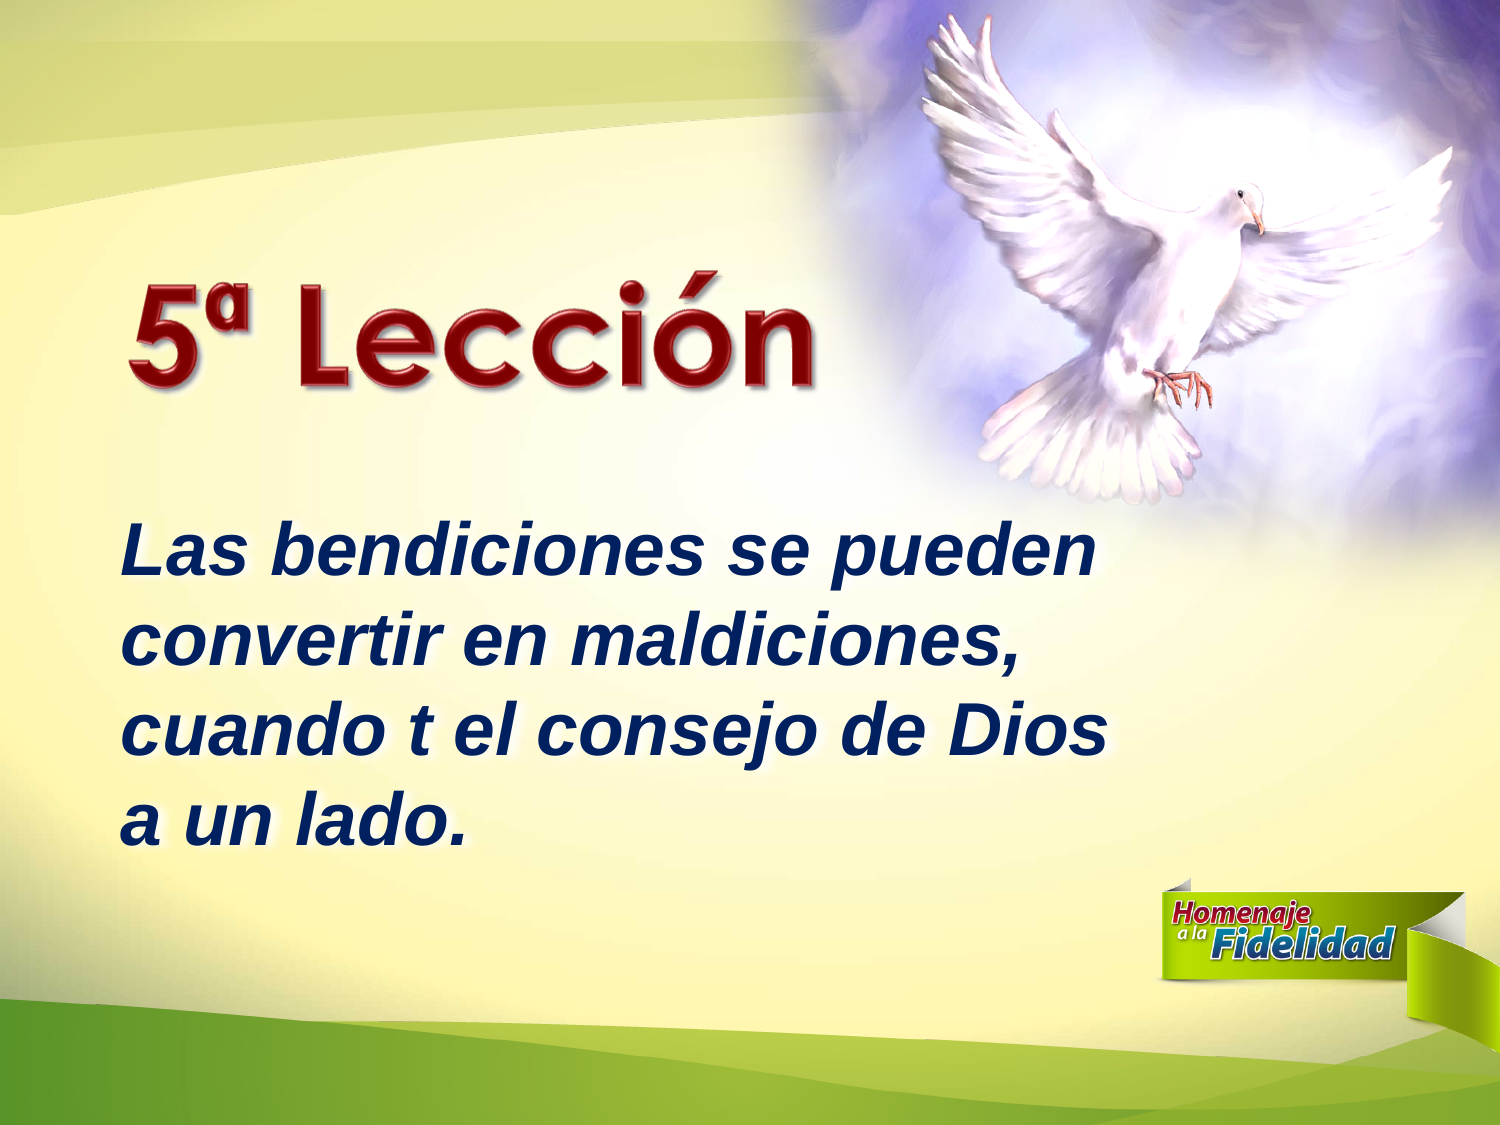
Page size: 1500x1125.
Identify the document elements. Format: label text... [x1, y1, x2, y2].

text_box Las bendiciones se pueden convertir en maldiciones, cuando t el consejo de Dios a un lado. [112, 491, 1135, 869]
picture [0, 0, 1500, 1125]
